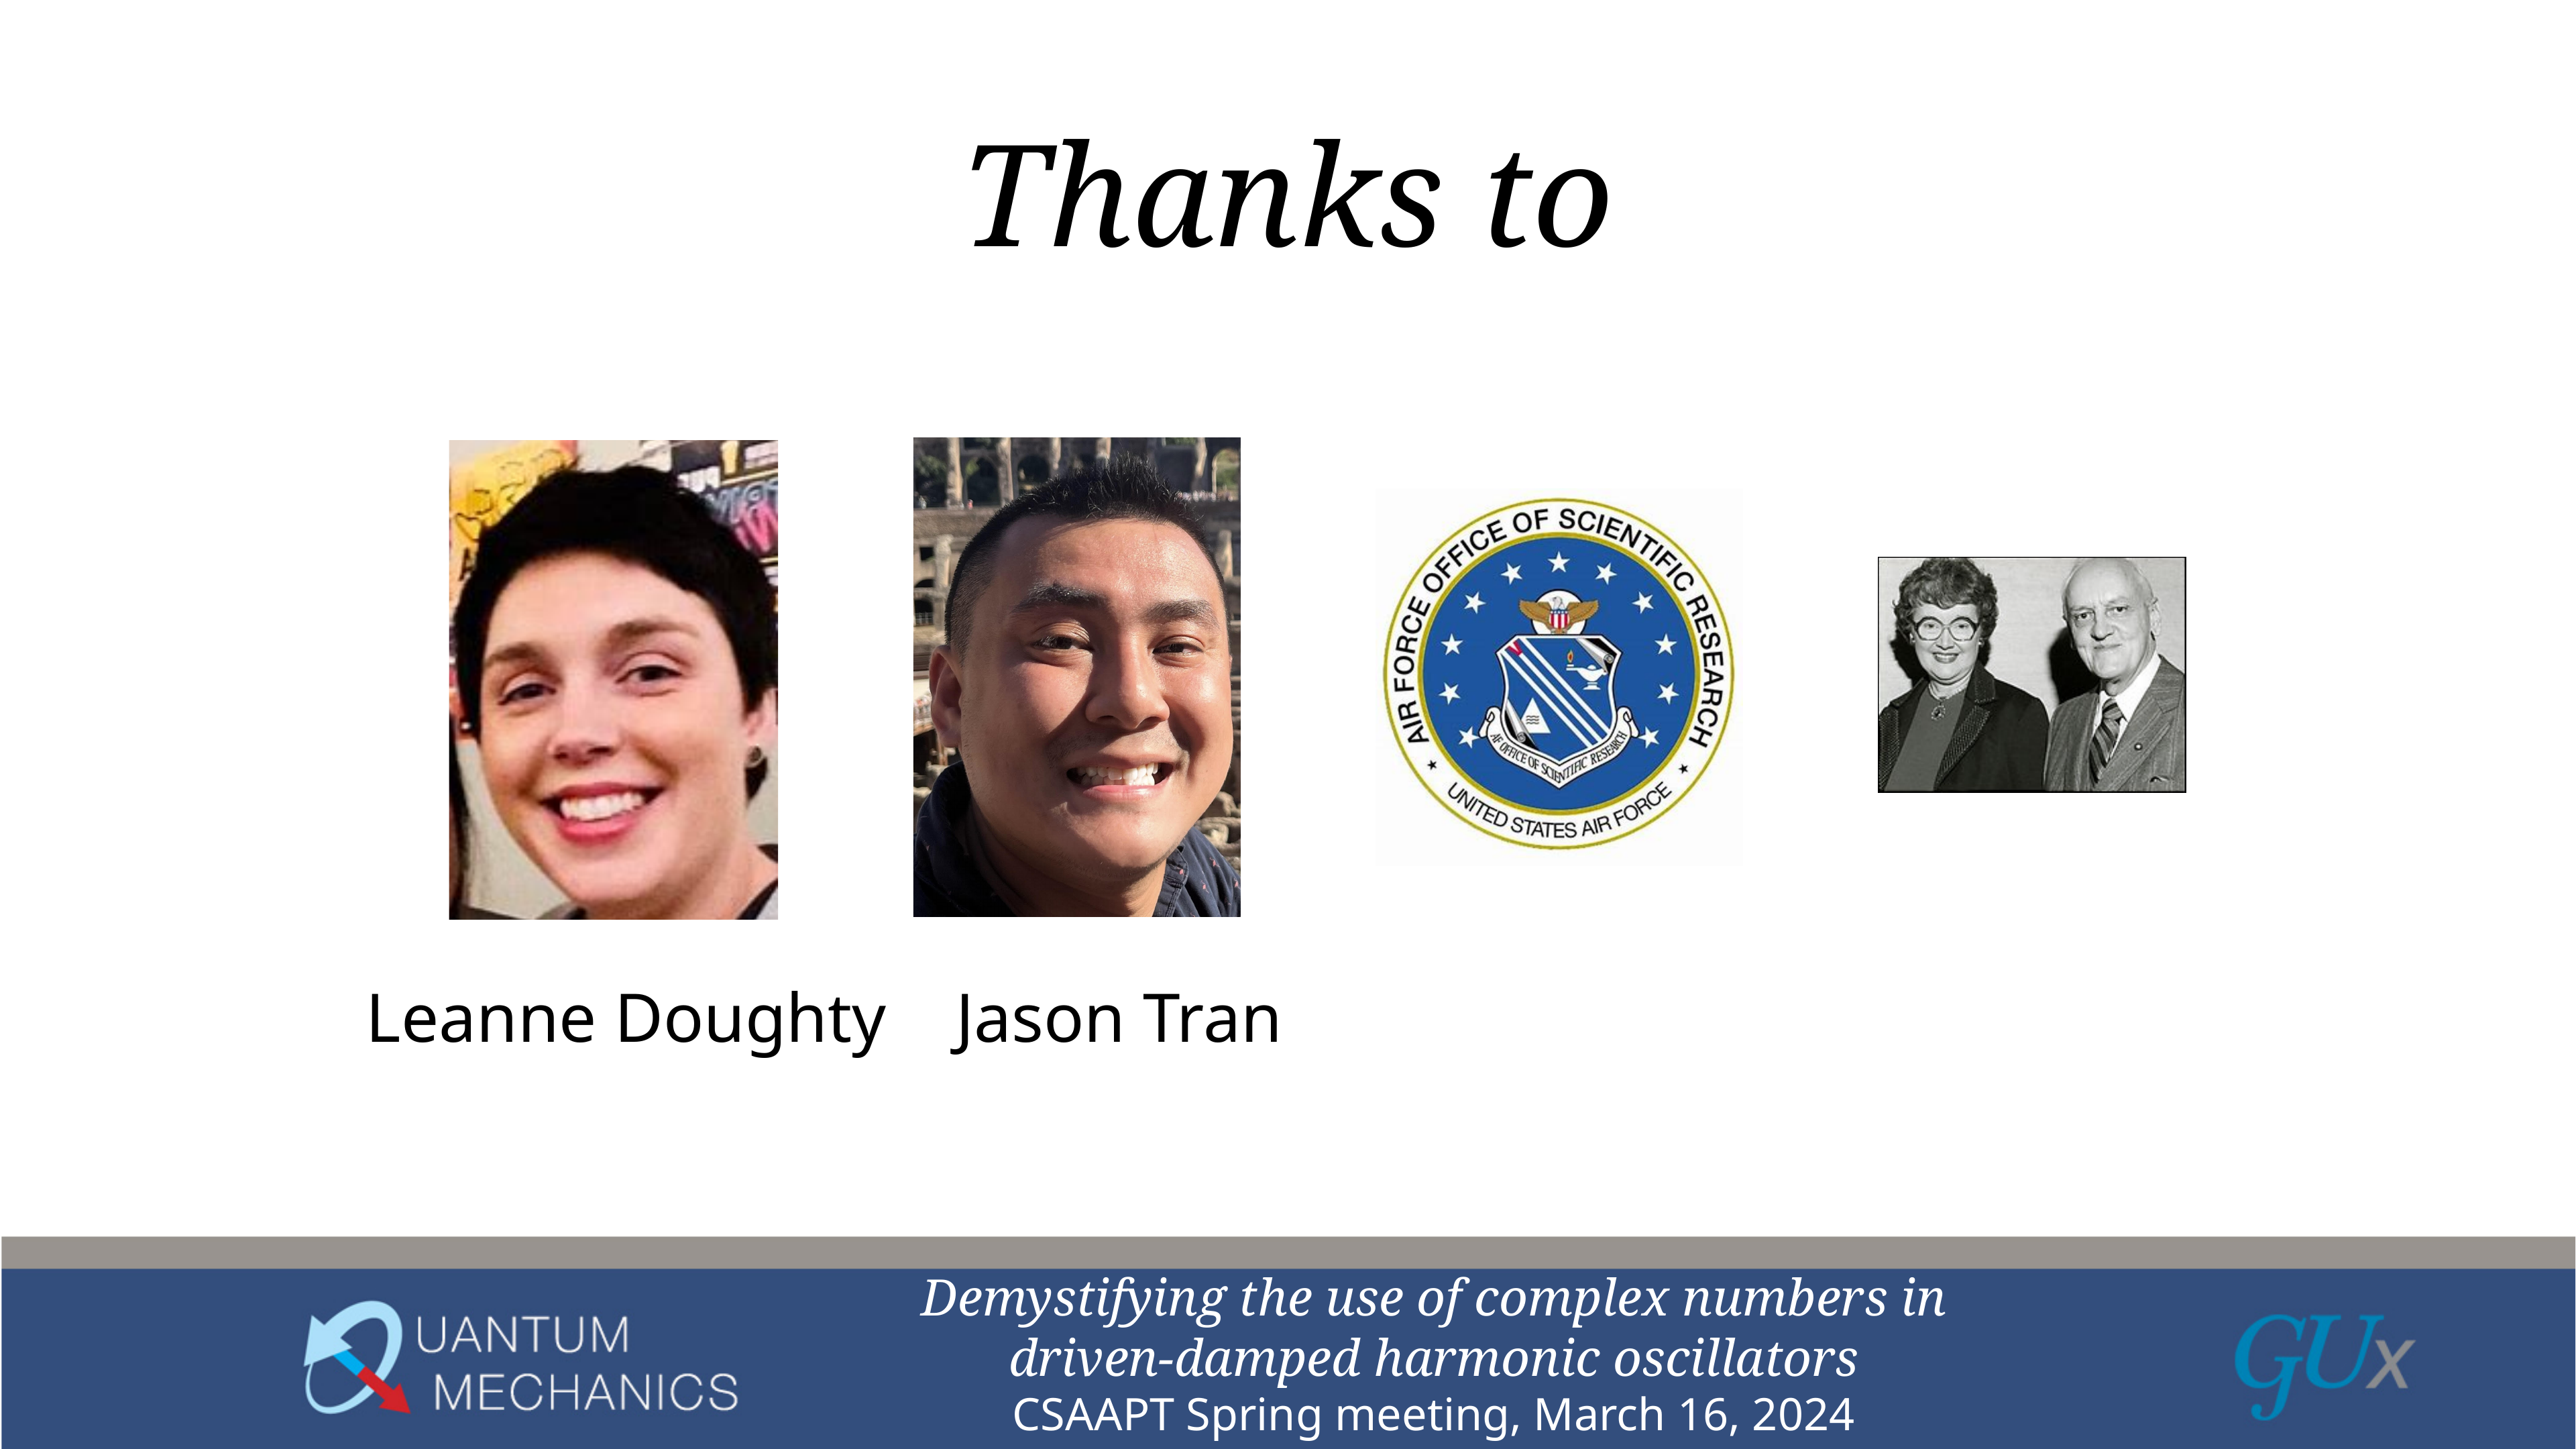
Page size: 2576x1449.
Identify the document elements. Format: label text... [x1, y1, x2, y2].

title Thanks to [899, 69, 1676, 311]
footer Demystifying the use of complex numbers in driven-damped harmonic oscillators CSAAPT Spring meeting, March 16, 2024 [829, 1270, 2039, 1435]
text_box Leanne Doughty Jason Tran [355, 969, 1308, 1061]
picture [1, 0, 2576, 1449]
